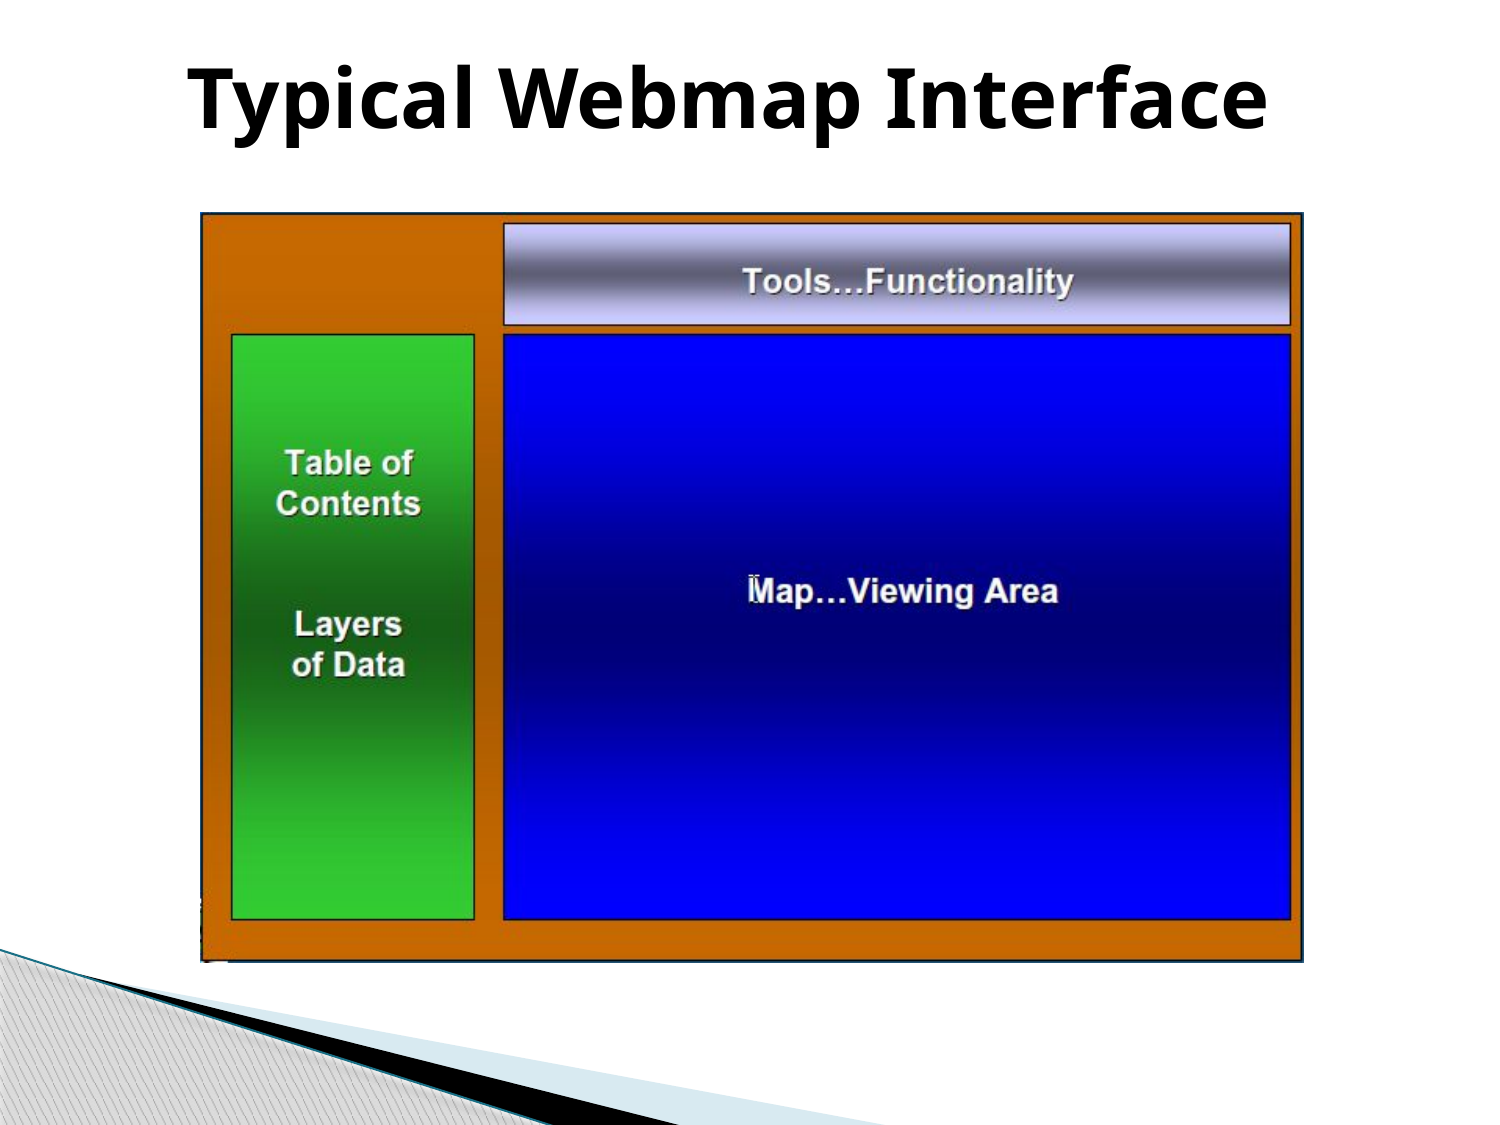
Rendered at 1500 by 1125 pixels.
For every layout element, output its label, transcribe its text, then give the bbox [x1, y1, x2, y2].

picture [199, 212, 1304, 963]
text_box Typical Webmap Interface [77, 37, 1380, 153]
